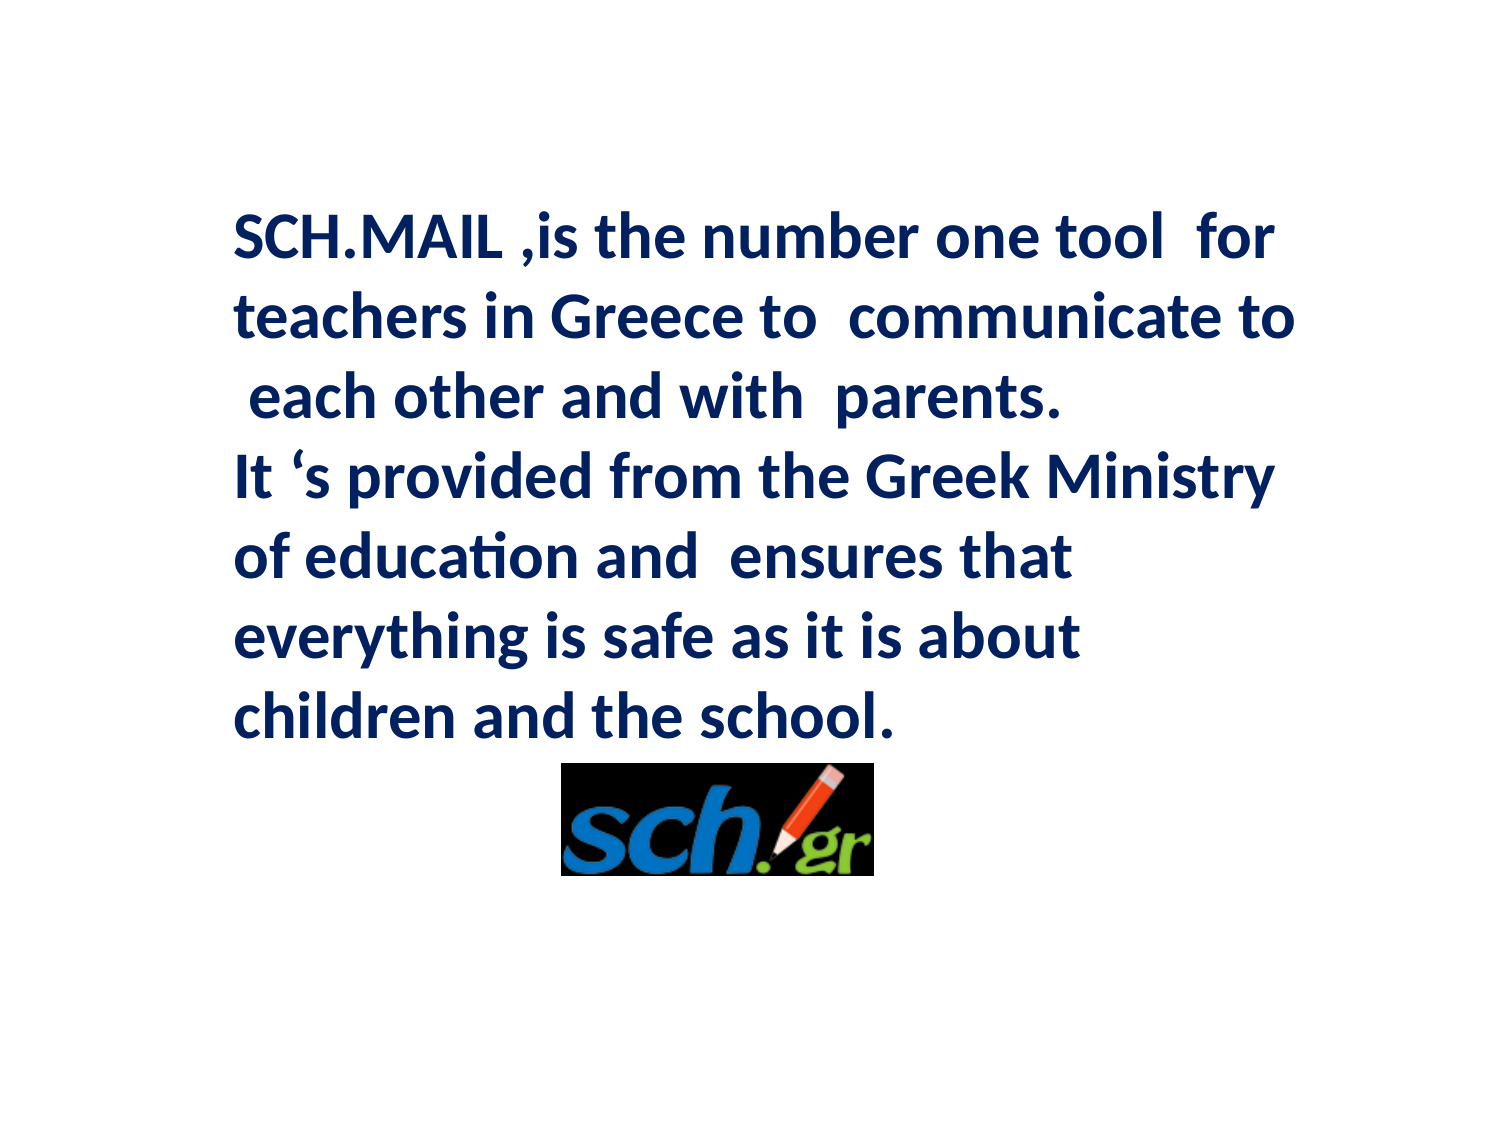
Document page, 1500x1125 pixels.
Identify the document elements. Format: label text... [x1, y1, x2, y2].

picture [560, 763, 874, 876]
text_box SCH.MAIL ,is the number one tool for teachers in Greece to communicate to each other and with parents. It ‘s provided from the Greek Ministry of education and ensures that everything is safe as it is about children and the school. [218, 184, 1317, 849]
